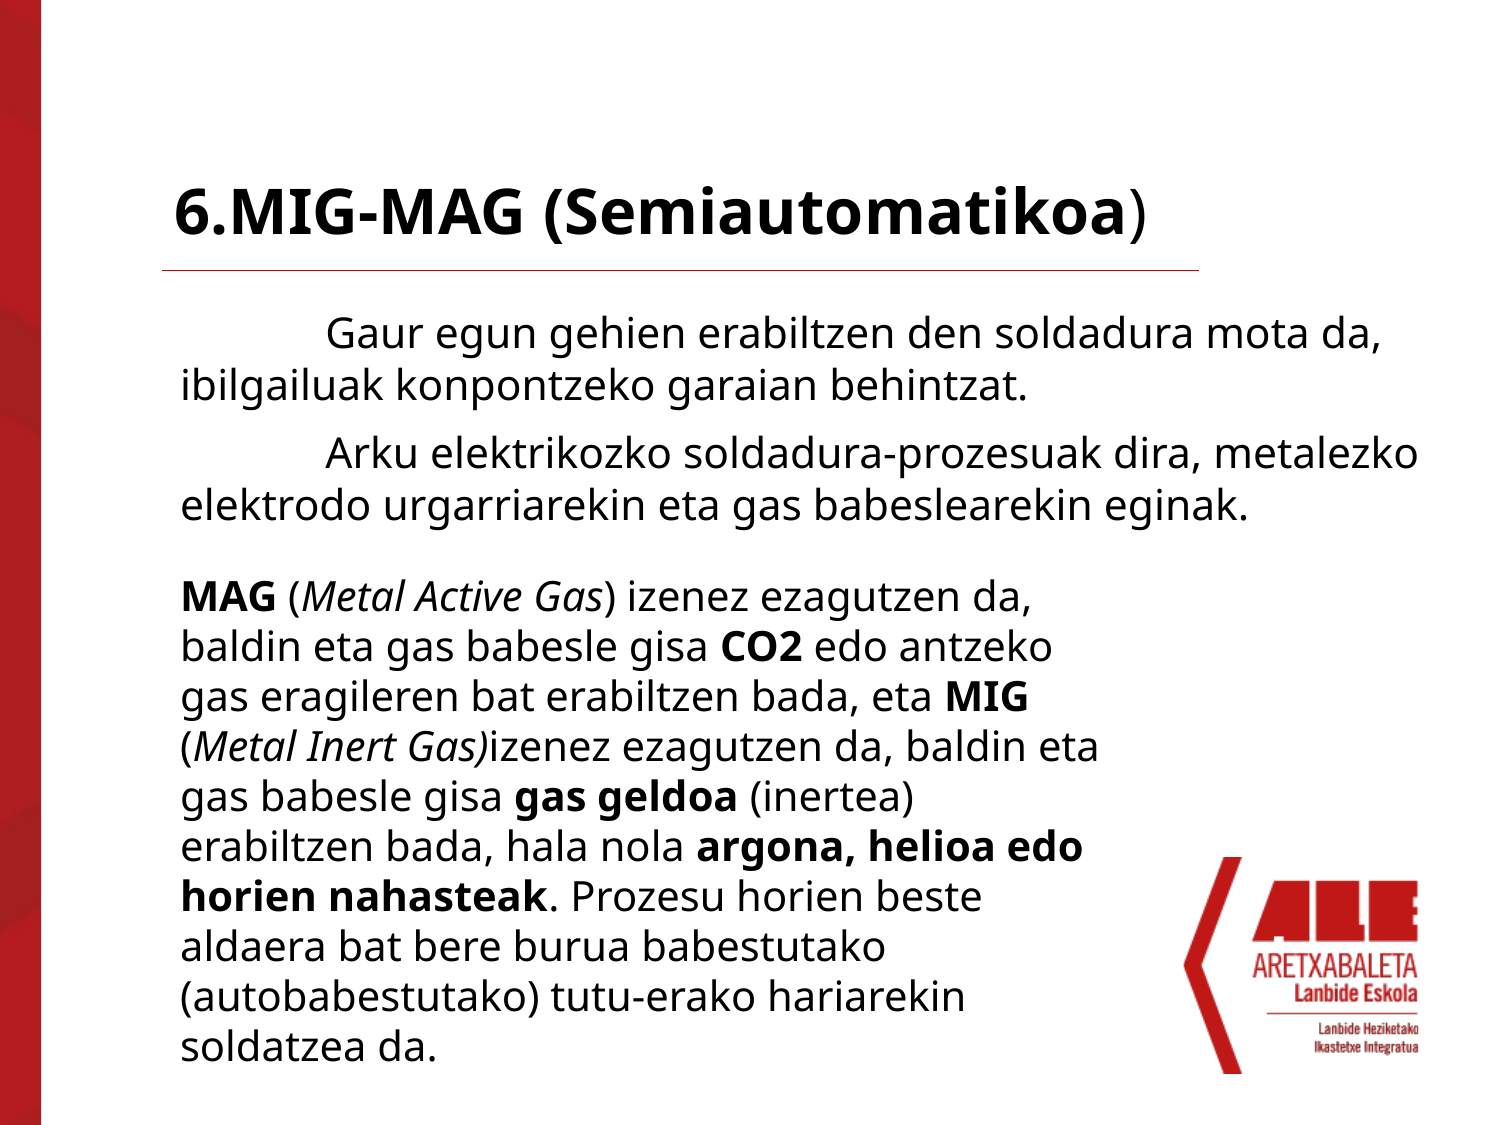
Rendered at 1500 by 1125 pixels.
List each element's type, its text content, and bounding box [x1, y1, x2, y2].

list Gaur egun gehien erabiltzen den soldadura mota da, ibilgailuak konpontzeko garaian behintzat. Arku elektrikozko soldadura-prozesuak dira, metalezko elektrodo urgarriarekin eta gas babeslearekin eginak. [165, 299, 1436, 622]
title 6.MIG-MAG (Semiautomatikoa) [159, 159, 1454, 261]
picture [0, 0, 42, 1125]
picture [1151, 857, 1454, 1074]
text_box MAG (Metal Active Gas) izenez ezagutzen da, baldin eta gas babesle gisa CO2 edo antzeko gas eragileren bat erabiltzen bada, eta MIG (Metal Inert Gas)izenez ezagutzen da, baldin eta gas babesle gisa gas geldoa (inertea) erabiltzen bada, hala nola argona, helioa edo horien nahasteak. Prozesu horien beste aldaera bat bere burua babestutako (autobabestutako) tutu-erako hariarekin soldatzea da. [165, 562, 1128, 1078]
